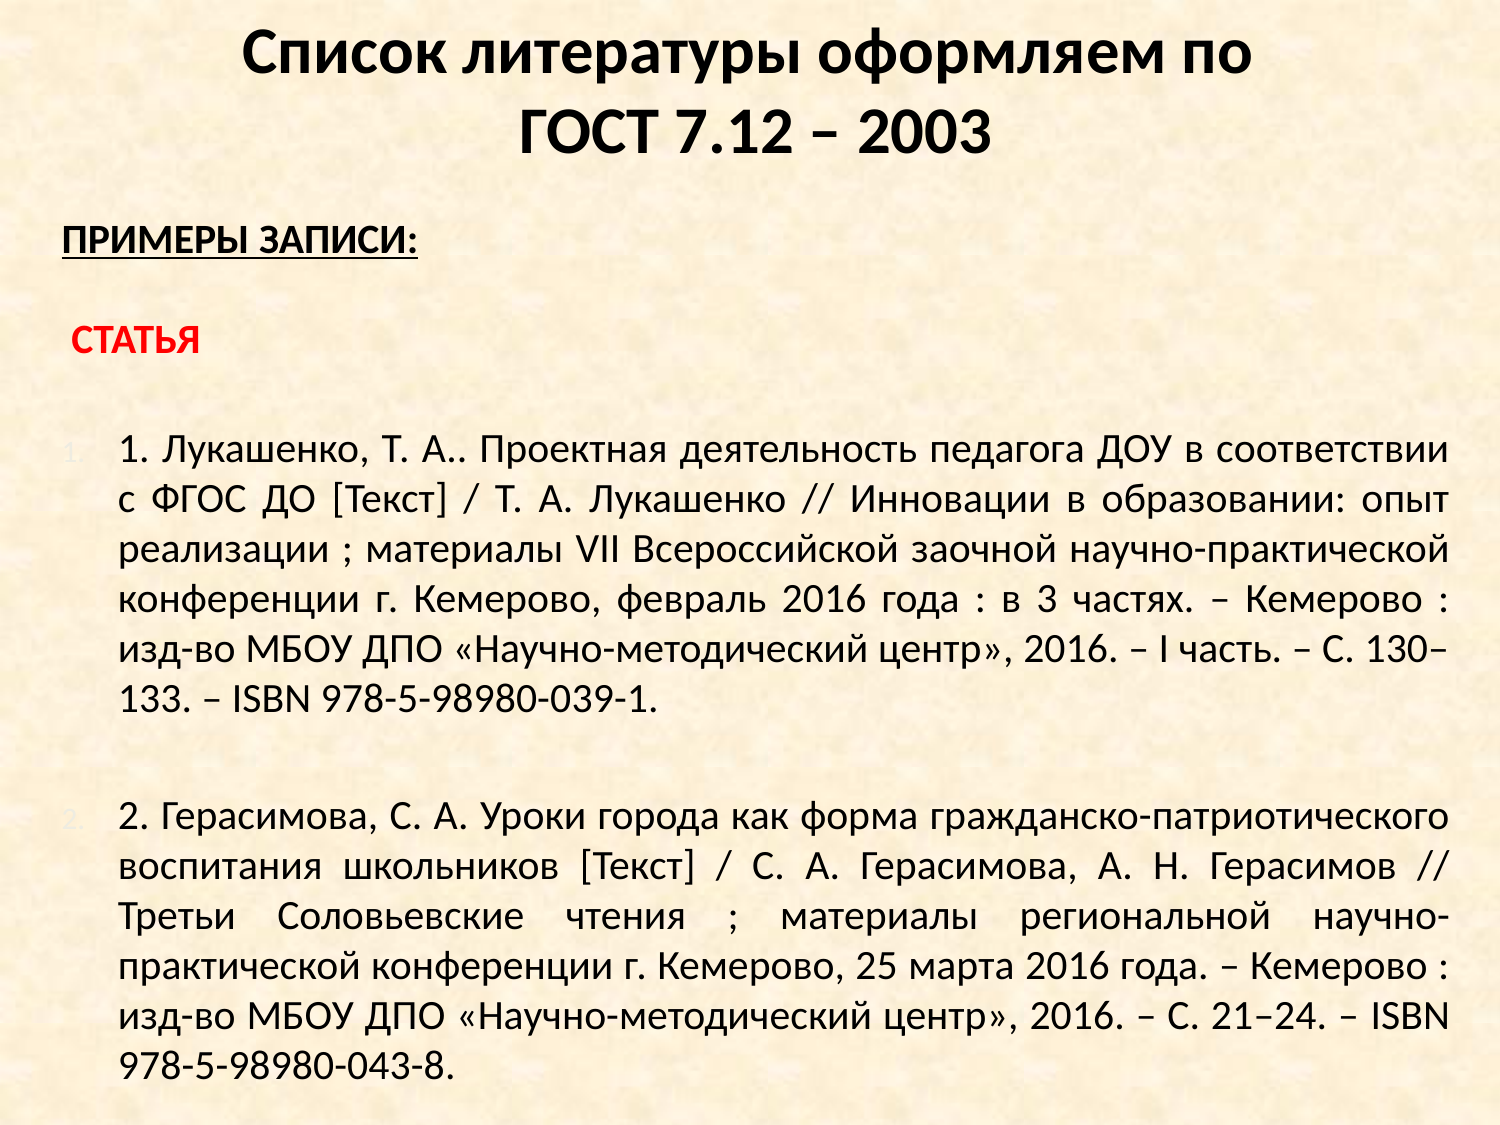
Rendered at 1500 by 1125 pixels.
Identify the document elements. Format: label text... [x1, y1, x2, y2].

text_box Список литературы оформляем по ГОСТ 7.12 – 2003 ПРИМЕРЫ ЗАПИСИ: СТАТЬЯ 1. Лукашенко, Т. А.. Проектная деятельность педагога ДОУ в соответствии с ФГОС ДО [Текст] / Т. А. Лукашенко // Инновации в образовании: опыт реализации ; материалы VII Всероссийской заочной научно-практической конференции г. Кемерово, февраль 2016 года : в 3 частях. – Кемерово : изд-во МБОУ ДПО «Научно-методический центр», 2016. – I часть. – С. 130–133. – ISBN 978-5-98980-039-1. 2. Герасимова, С. А. Уроки города как форма гражданско-патриотического воспитания школьников [Текст] / С. А. Герасимова, А. Н. Герасимов // Третьи Соловьевские чтения ; материалы региональной научно-практической конференции г. Кемерово, 25 марта 2016 года. – Кемерово : изд-во МБОУ ДПО «Научно-методический центр», 2016. – С. 21–24. – ISBN 978-5-98980-043-8. [46, 0, 1465, 1095]
picture [0, 0, 1500, 1125]
